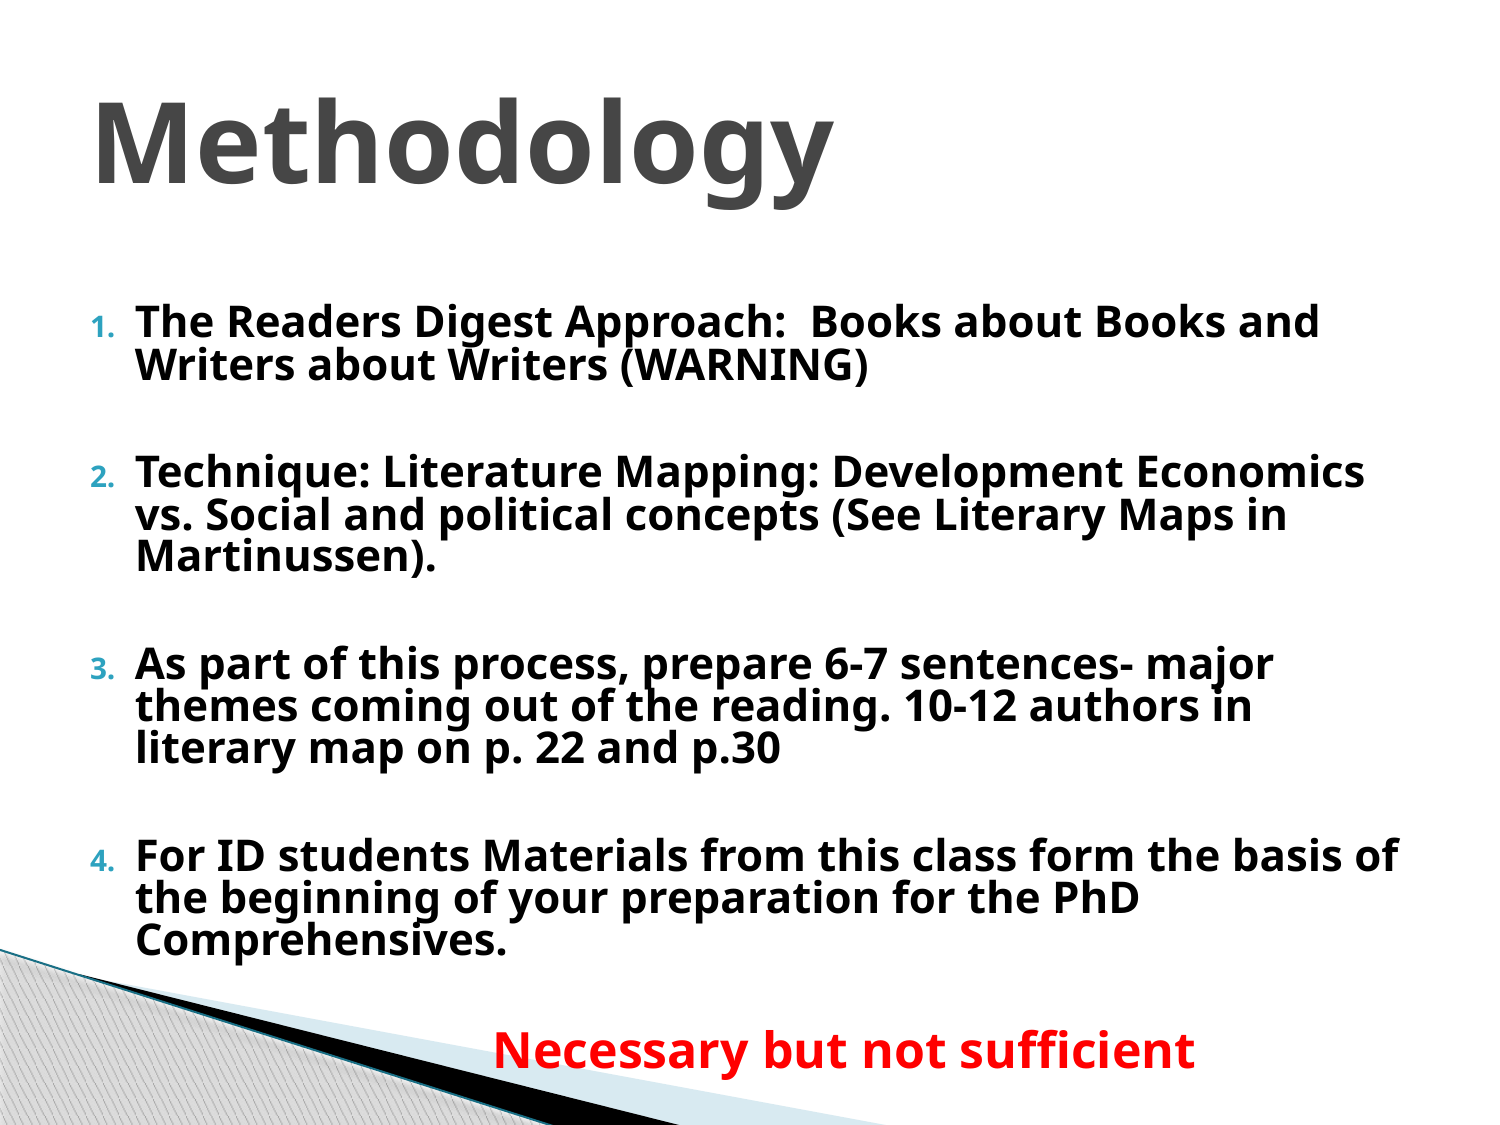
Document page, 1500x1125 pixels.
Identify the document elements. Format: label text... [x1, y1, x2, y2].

list The Readers Digest Approach: Books about Books and Writers about Writers (WARNING) Technique: Literature Mapping: Development Economics vs. Social and political concepts (See Literary Maps in Martinussen). As part of this process, prepare 6-7 sentences- major themes coming out of the reading. 10-12 authors in literary map on p. 22 and p.30 For ID students Materials from this class form the basis of the beginning of your preparation for the PhD Comprehensives. Necessary but not sufficient [75, 242, 1425, 1125]
title Methodology [75, 45, 1425, 233]
